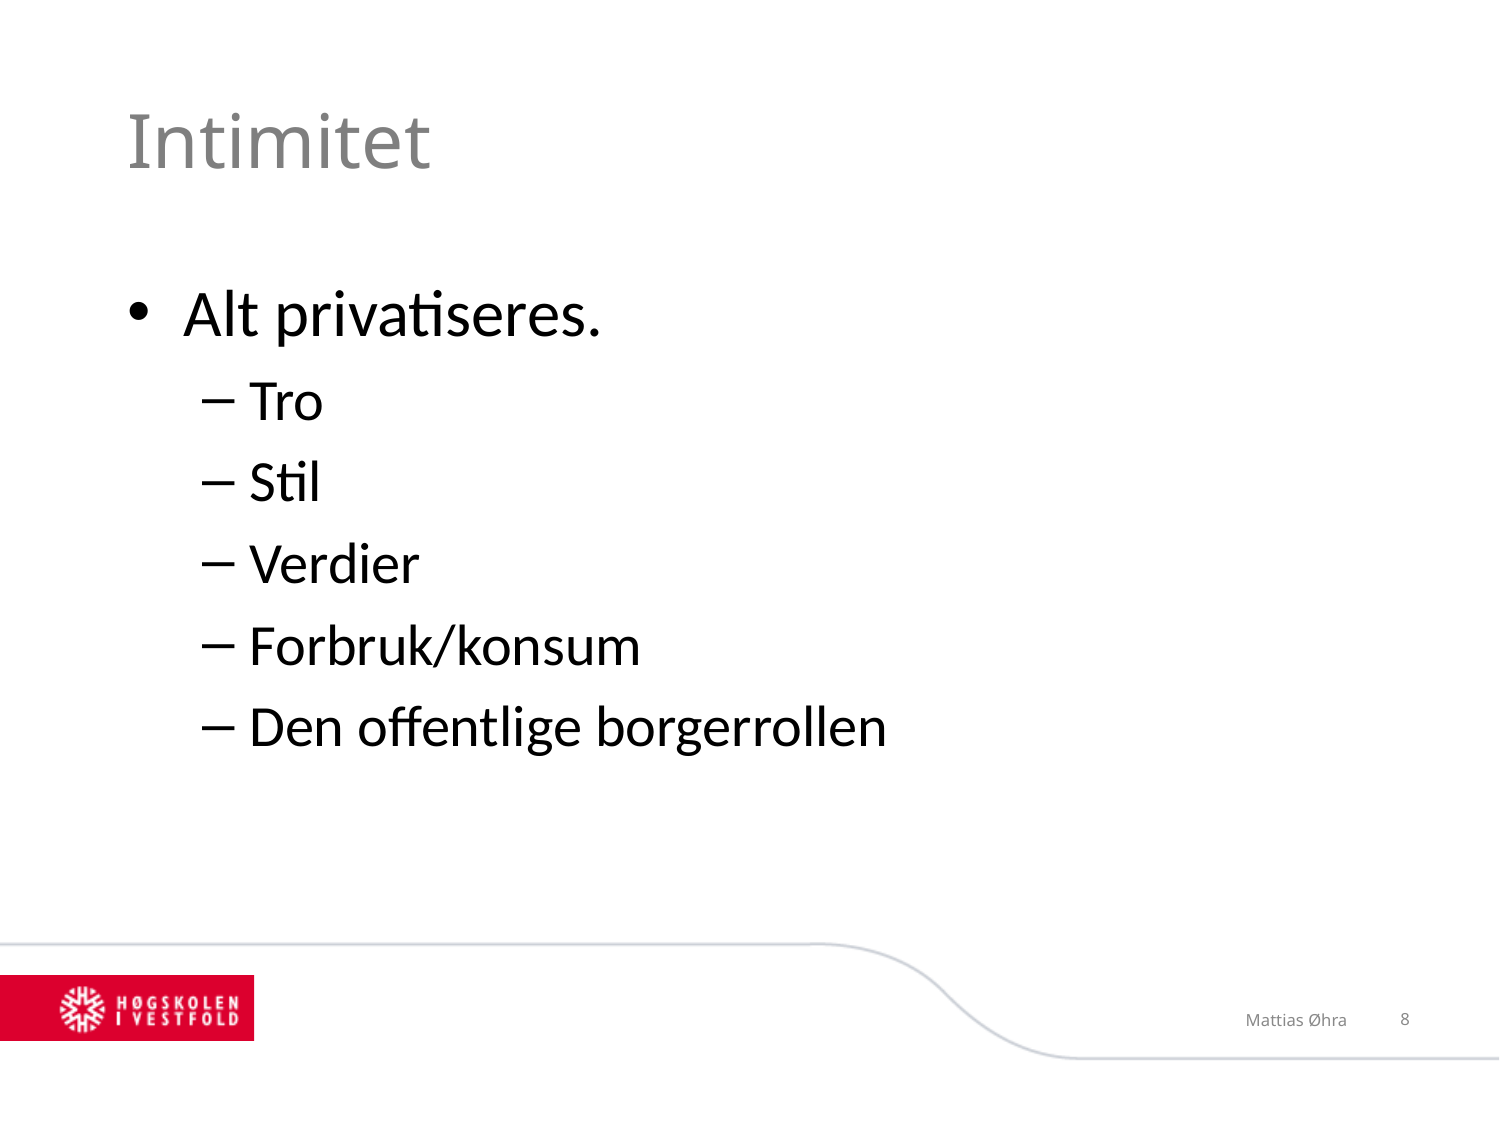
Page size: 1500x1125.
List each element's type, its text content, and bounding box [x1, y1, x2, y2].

footer Mattias Øhra [1025, 990, 1362, 1050]
title Intimitet [112, 45, 1425, 233]
slide_number 9 [1362, 990, 1425, 1050]
list Alt privatiseres. Tro Stil Verdier Forbruk/konsum Den offentlige borgerrollen [112, 262, 1425, 913]
